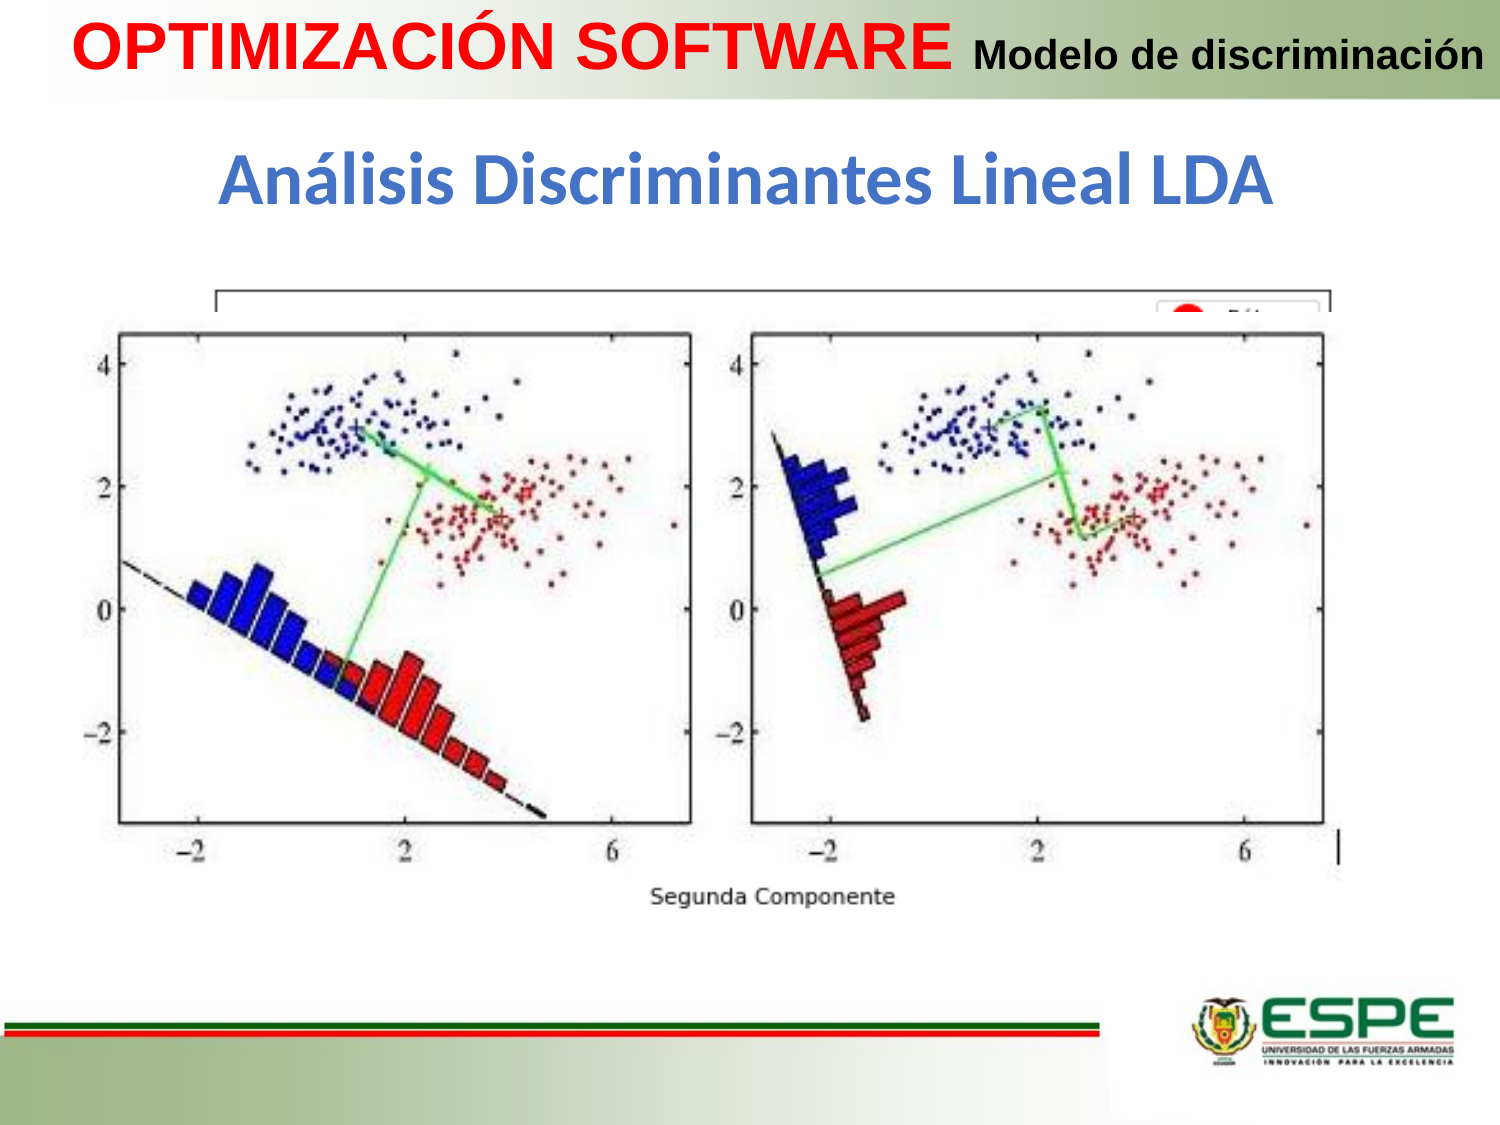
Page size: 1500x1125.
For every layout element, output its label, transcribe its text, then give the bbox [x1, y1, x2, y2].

picture [0, 96, 1500, 1125]
text_box Análisis Discriminantes Lineal LDA [202, 121, 1291, 227]
text_box OPTIMIZACIÓN SOFTWARE Modelo de discriminación [0, 0, 1500, 96]
